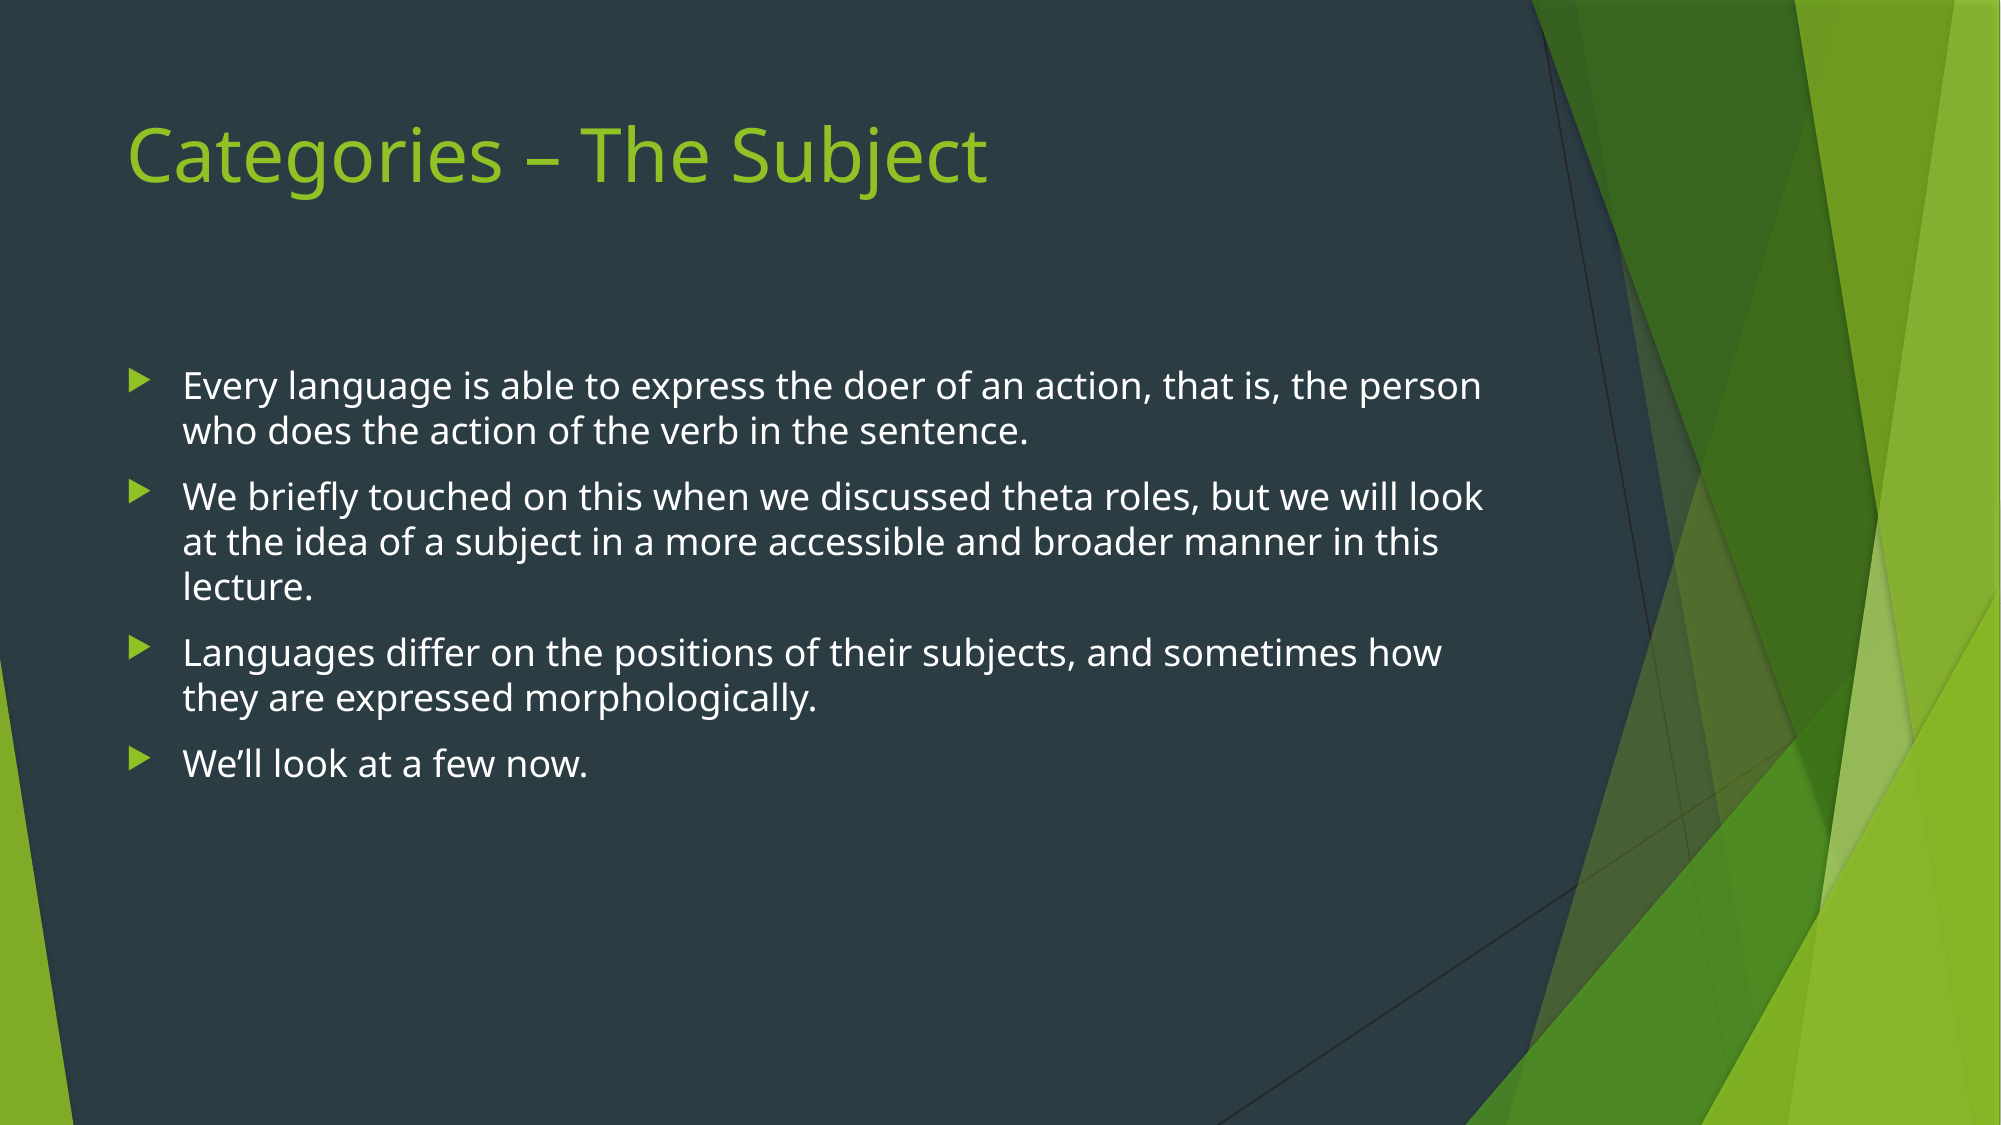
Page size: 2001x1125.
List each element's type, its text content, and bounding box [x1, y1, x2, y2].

title Categories – The Subject [111, 99, 1522, 317]
list Every language is able to express the doer of an action, that is, the person who does the action of the verb in the sentence. We briefly touched on this when we discussed theta roles, but we will look at the idea of a subject in a more accessible and broader manner in this lecture. Languages differ on the positions of their subjects, and sometimes how they are expressed morphologically. We’ll look at a few now. [111, 354, 1522, 992]
